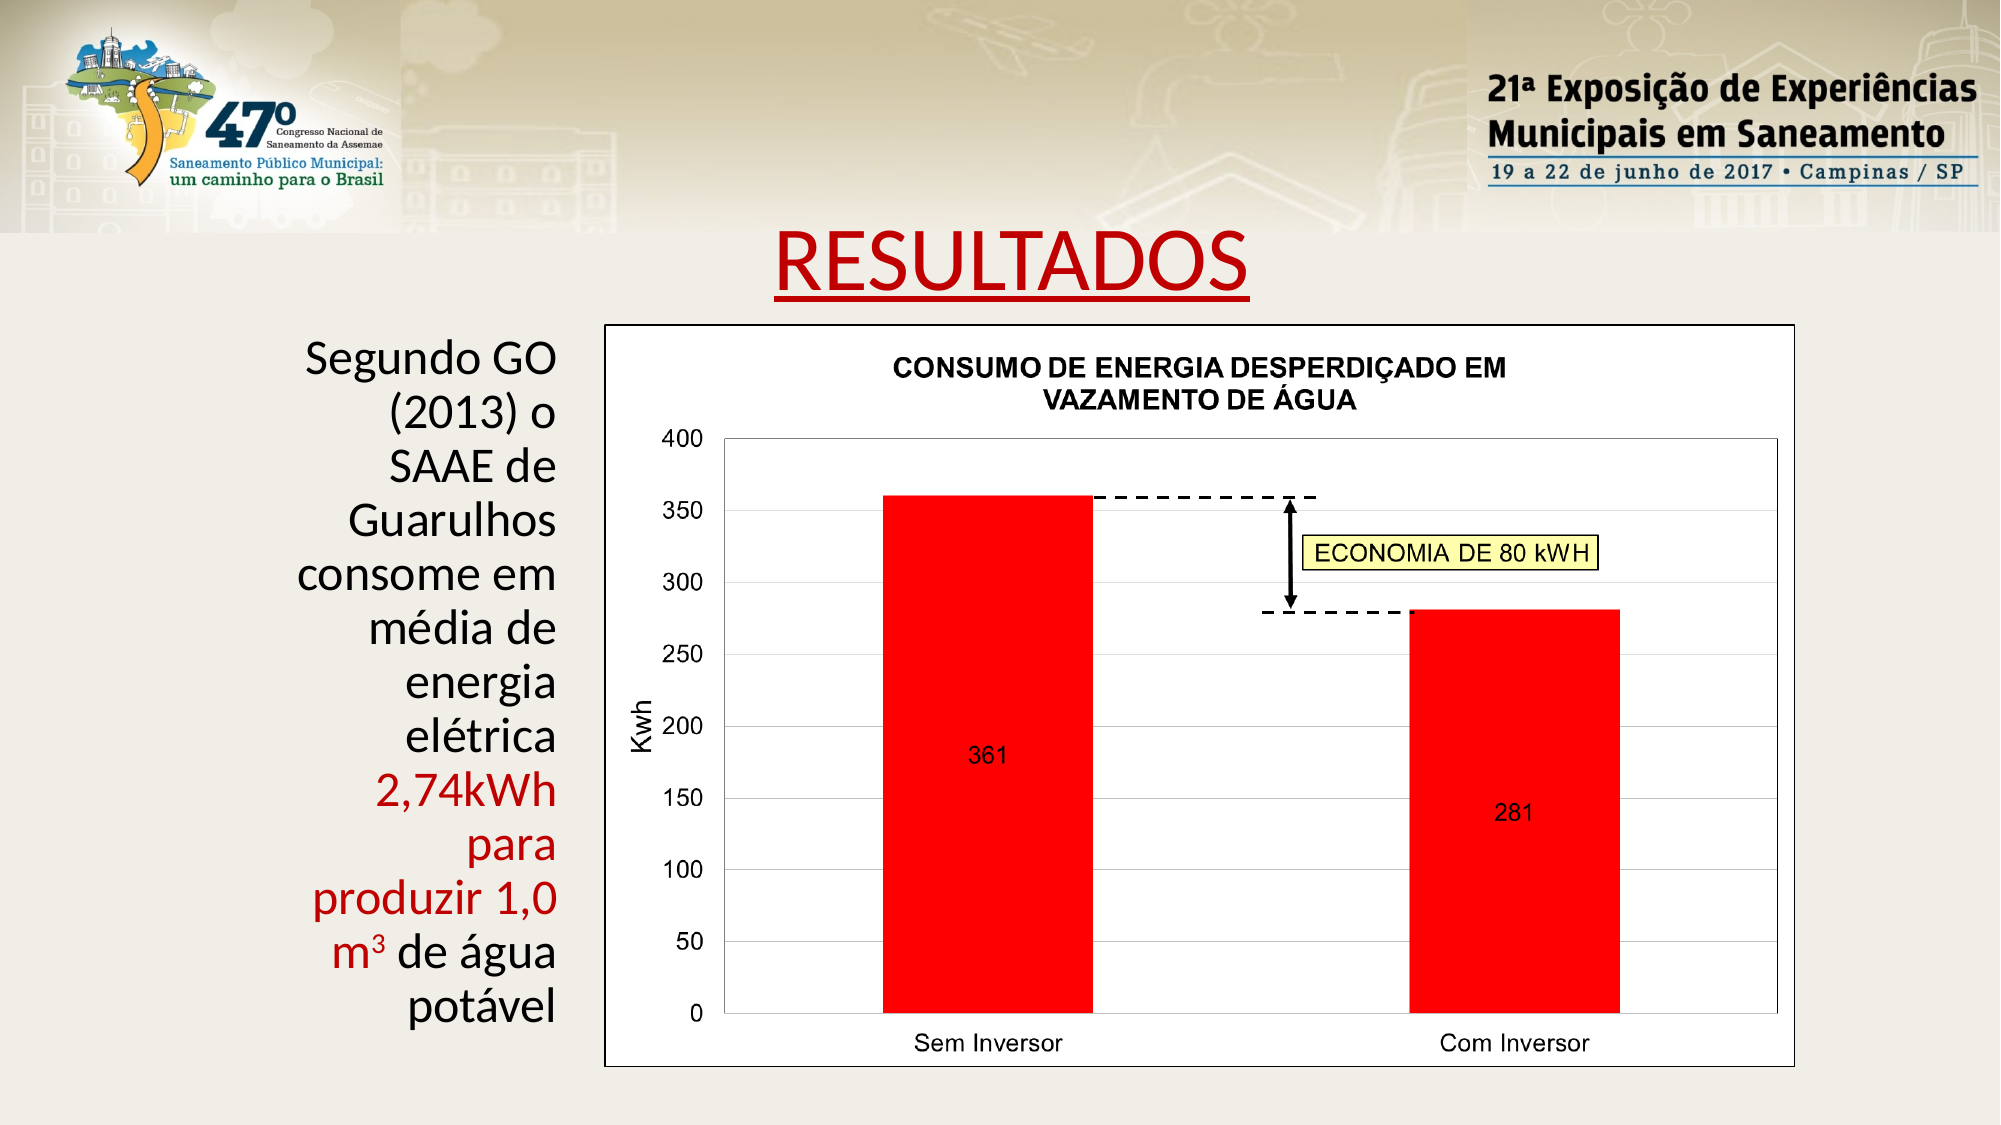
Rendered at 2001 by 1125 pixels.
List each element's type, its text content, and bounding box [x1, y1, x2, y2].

text_box RESULTADOS [261, 203, 1762, 422]
text_box Segundo GO (2013) o SAAE de Guarulhos consome em média de energia elétrica 2,74kWh para produzir 1,0 m3 de água potável [271, 422, 573, 1067]
picture [604, 324, 1795, 1067]
picture [0, 0, 2000, 233]
